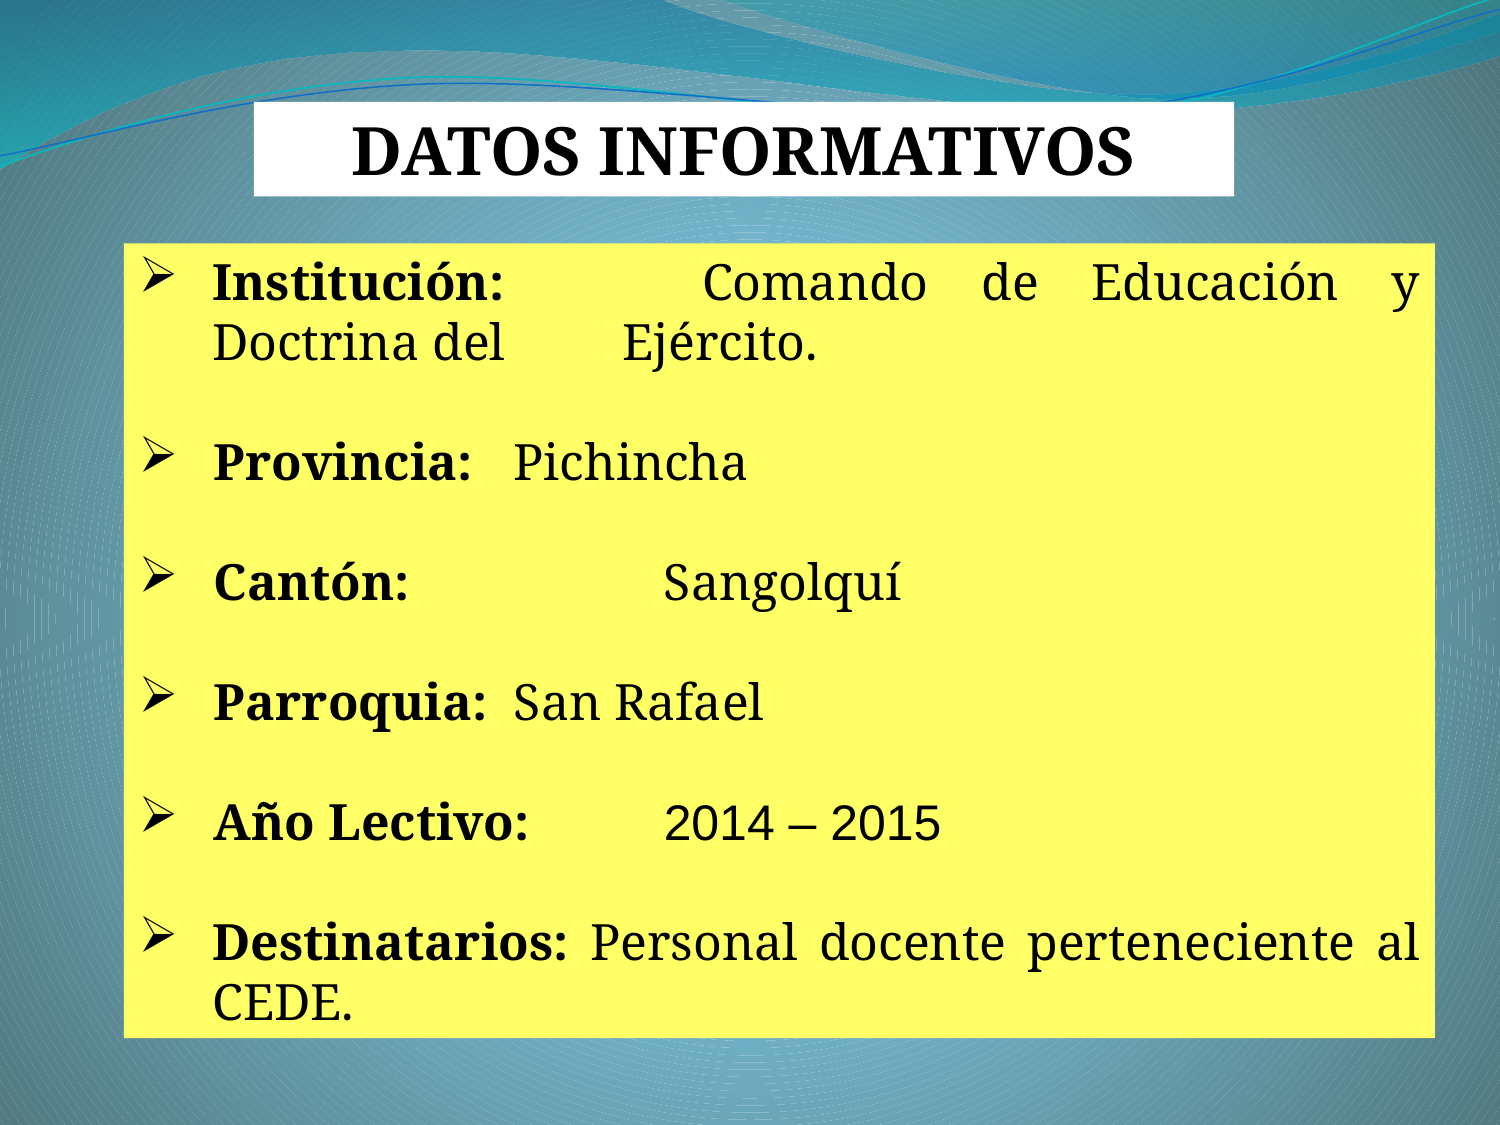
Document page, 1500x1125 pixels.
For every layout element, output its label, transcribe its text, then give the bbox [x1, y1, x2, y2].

text_box DATOS INFORMATIVOS [253, 101, 1235, 197]
text_box Institución: Comando de Educación y Doctrina del Ejército. Provincia: Pichincha Cantón: Sangolquí Parroquia: San Rafael Año Lectivo: 2014 – 2015 Destinatarios: Personal docente perteneciente al CEDE. [123, 243, 1435, 1039]
